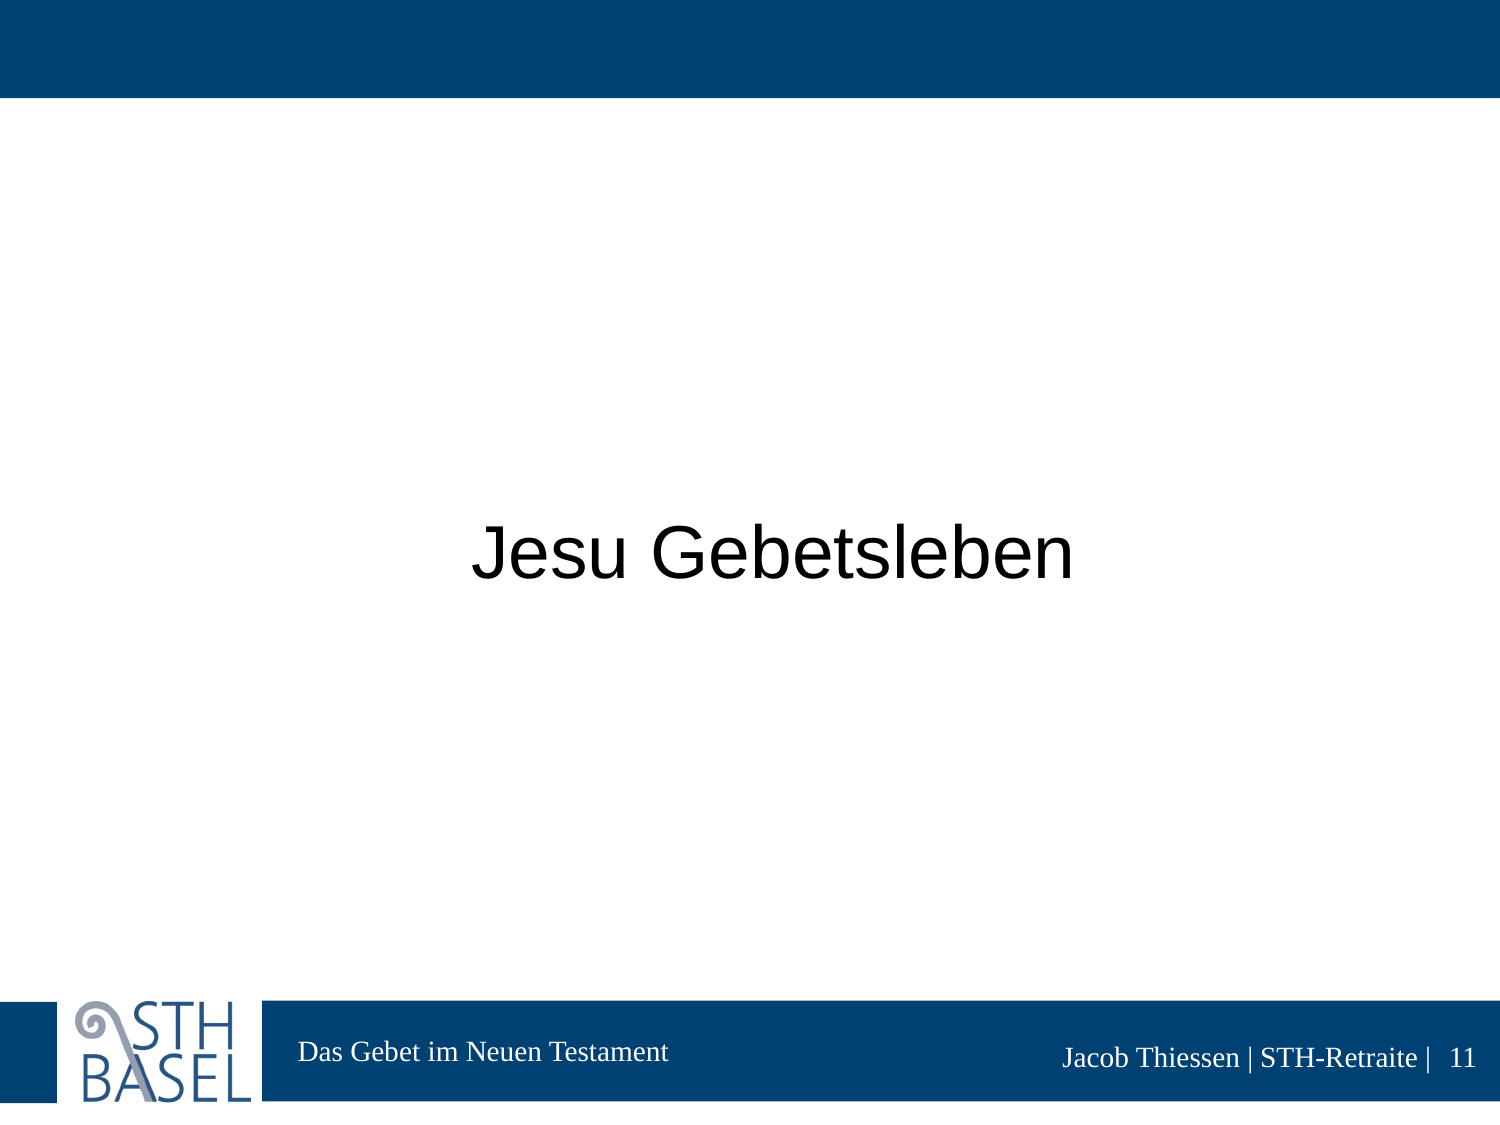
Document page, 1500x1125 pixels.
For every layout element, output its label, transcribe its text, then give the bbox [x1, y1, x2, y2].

picture [73, 1000, 252, 1103]
slide_number 11 [1448, 1037, 1500, 1087]
list Jesu Gebetsleben [76, 78, 1471, 1035]
